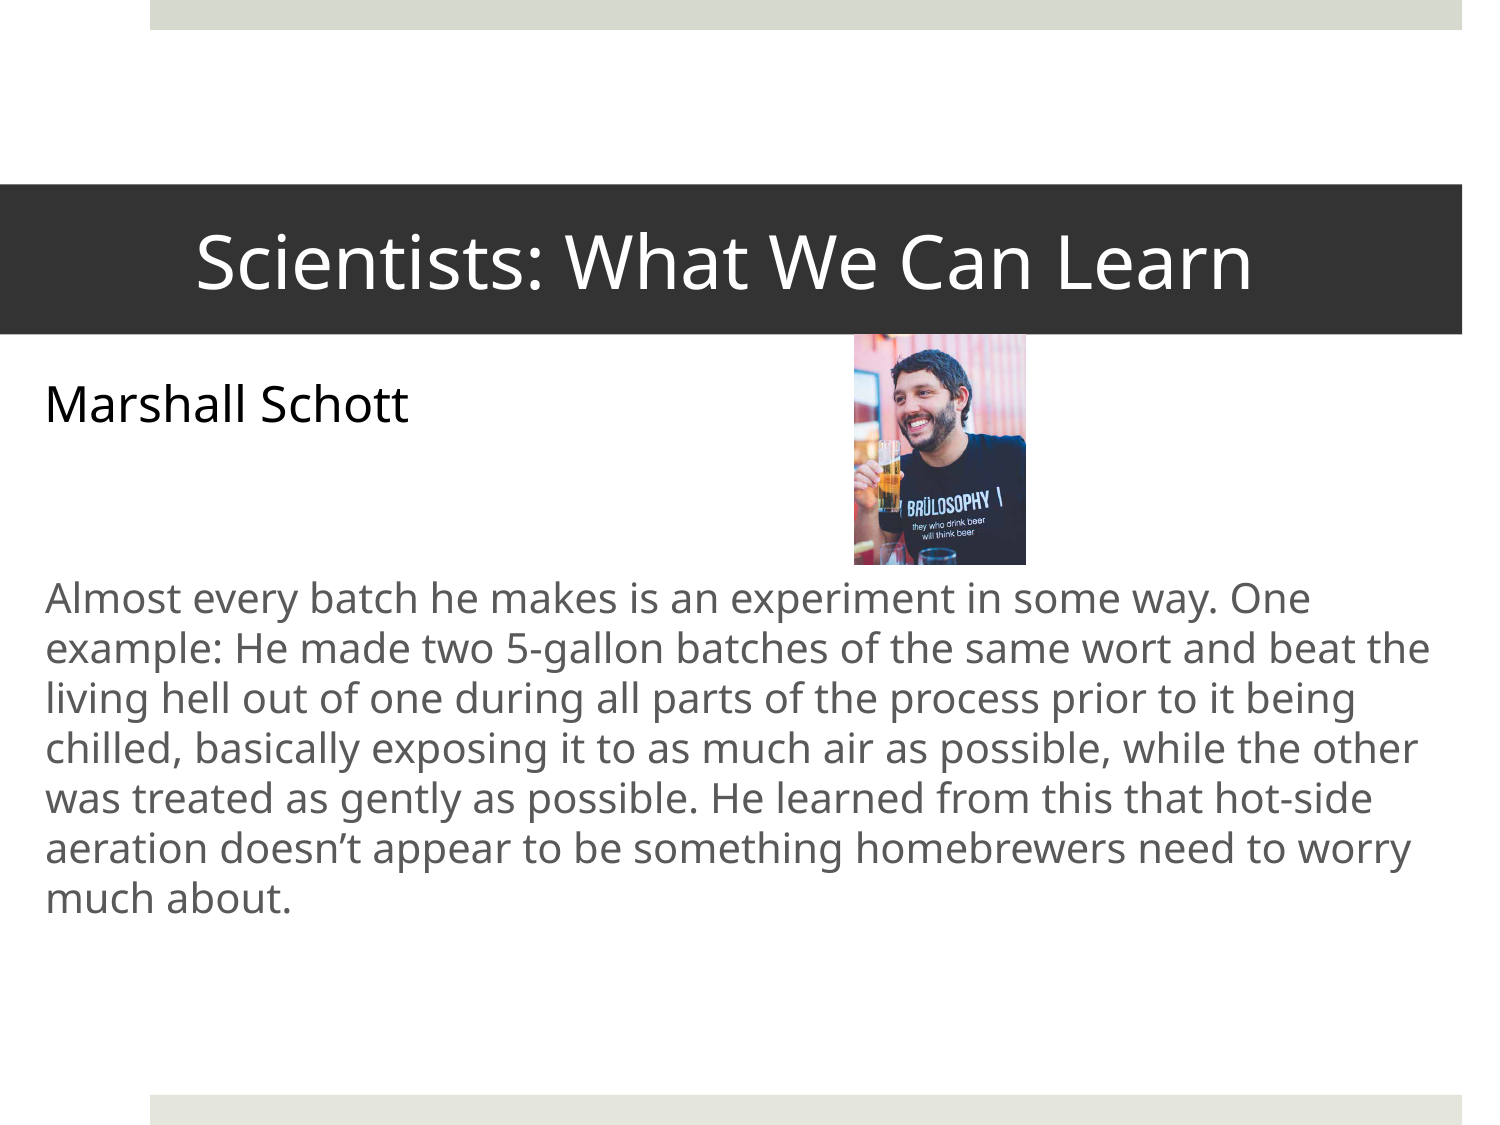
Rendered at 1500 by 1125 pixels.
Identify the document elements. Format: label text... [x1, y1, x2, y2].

picture [853, 333, 1027, 565]
title Scientists: What We Can Learn [0, 184, 1463, 335]
text_box Marshall Schott [30, 364, 775, 440]
list Almost every batch he makes is an experiment in some way. One example: He made two 5-gallon batches of the same wort and beat the living hell out of one during all parts of the process prior to it being chilled, basically exposing it to as much air as possible, while the other was treated as gently as possible. He learned from this that hot-side aeration doesn’t appear to be something homebrewers need to worry much about. [30, 564, 1463, 1094]
